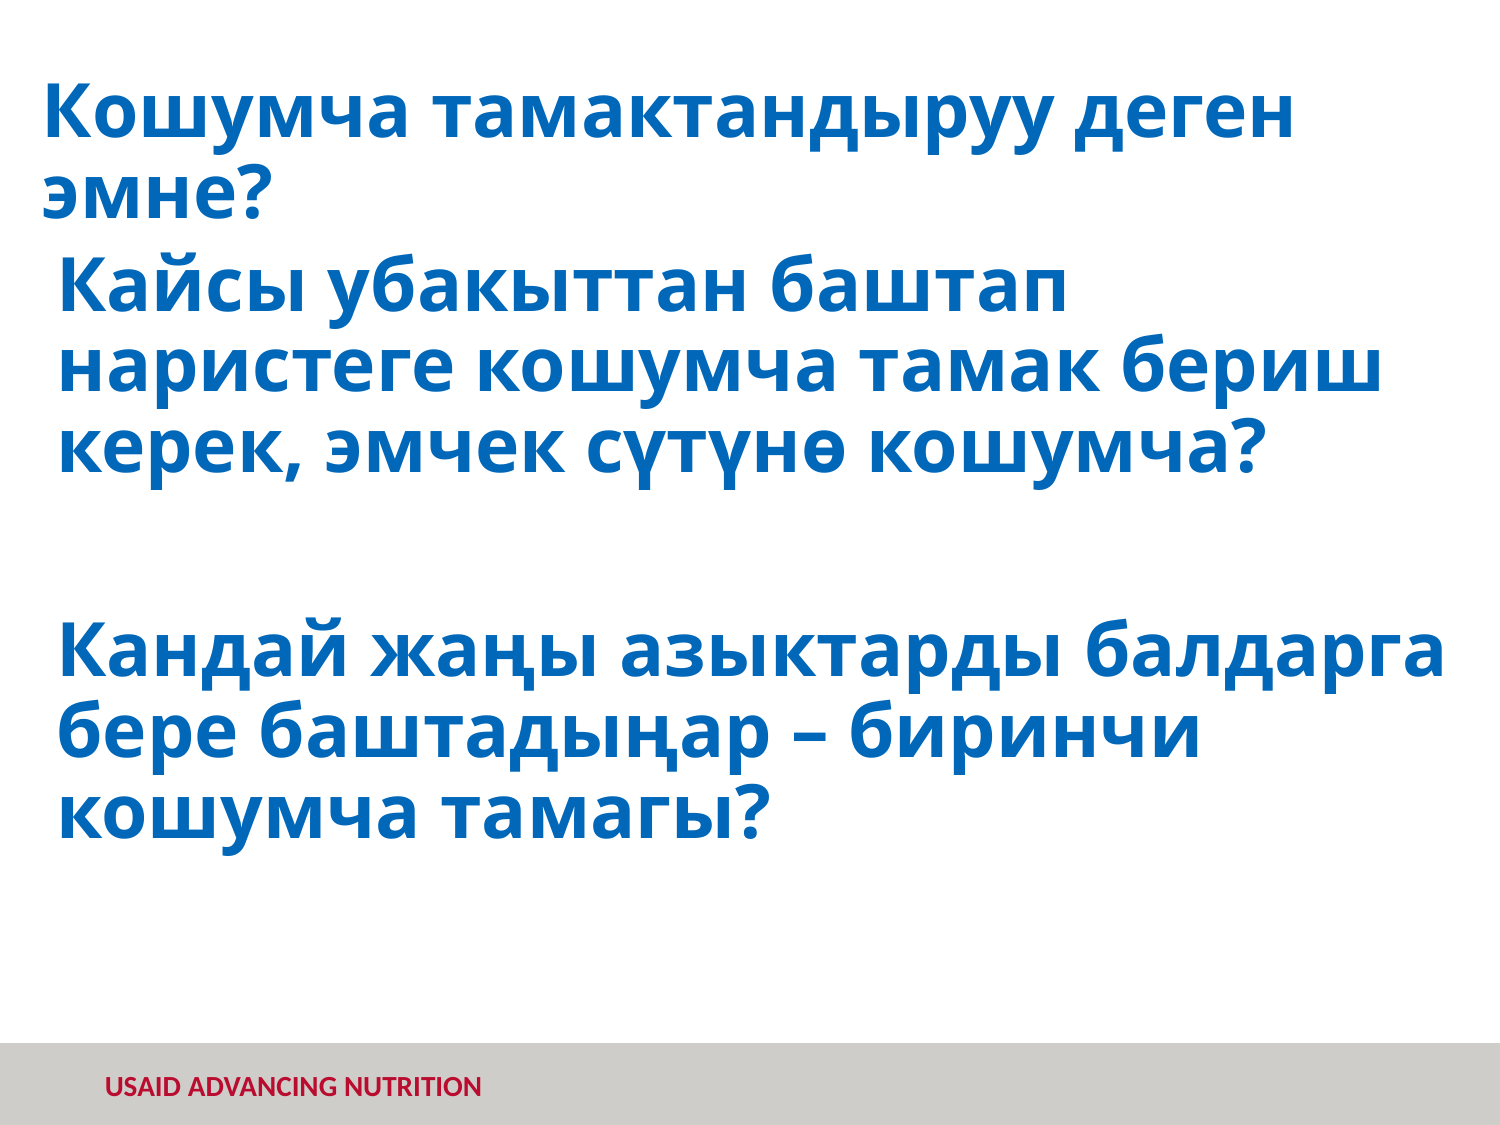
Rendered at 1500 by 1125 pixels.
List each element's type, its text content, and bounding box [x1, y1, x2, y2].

title Кошумча тамактандыруу деген эмне? [41, 72, 1376, 170]
list Кайсы убакыттан баштап наристеге кошумча тамак бериш керек, эмчек сүтүнө кошумча? Кандай жаңы азыктарды балдарга бере баштадыңар – биринчи кошумча тамагы? [41, 170, 1485, 1053]
